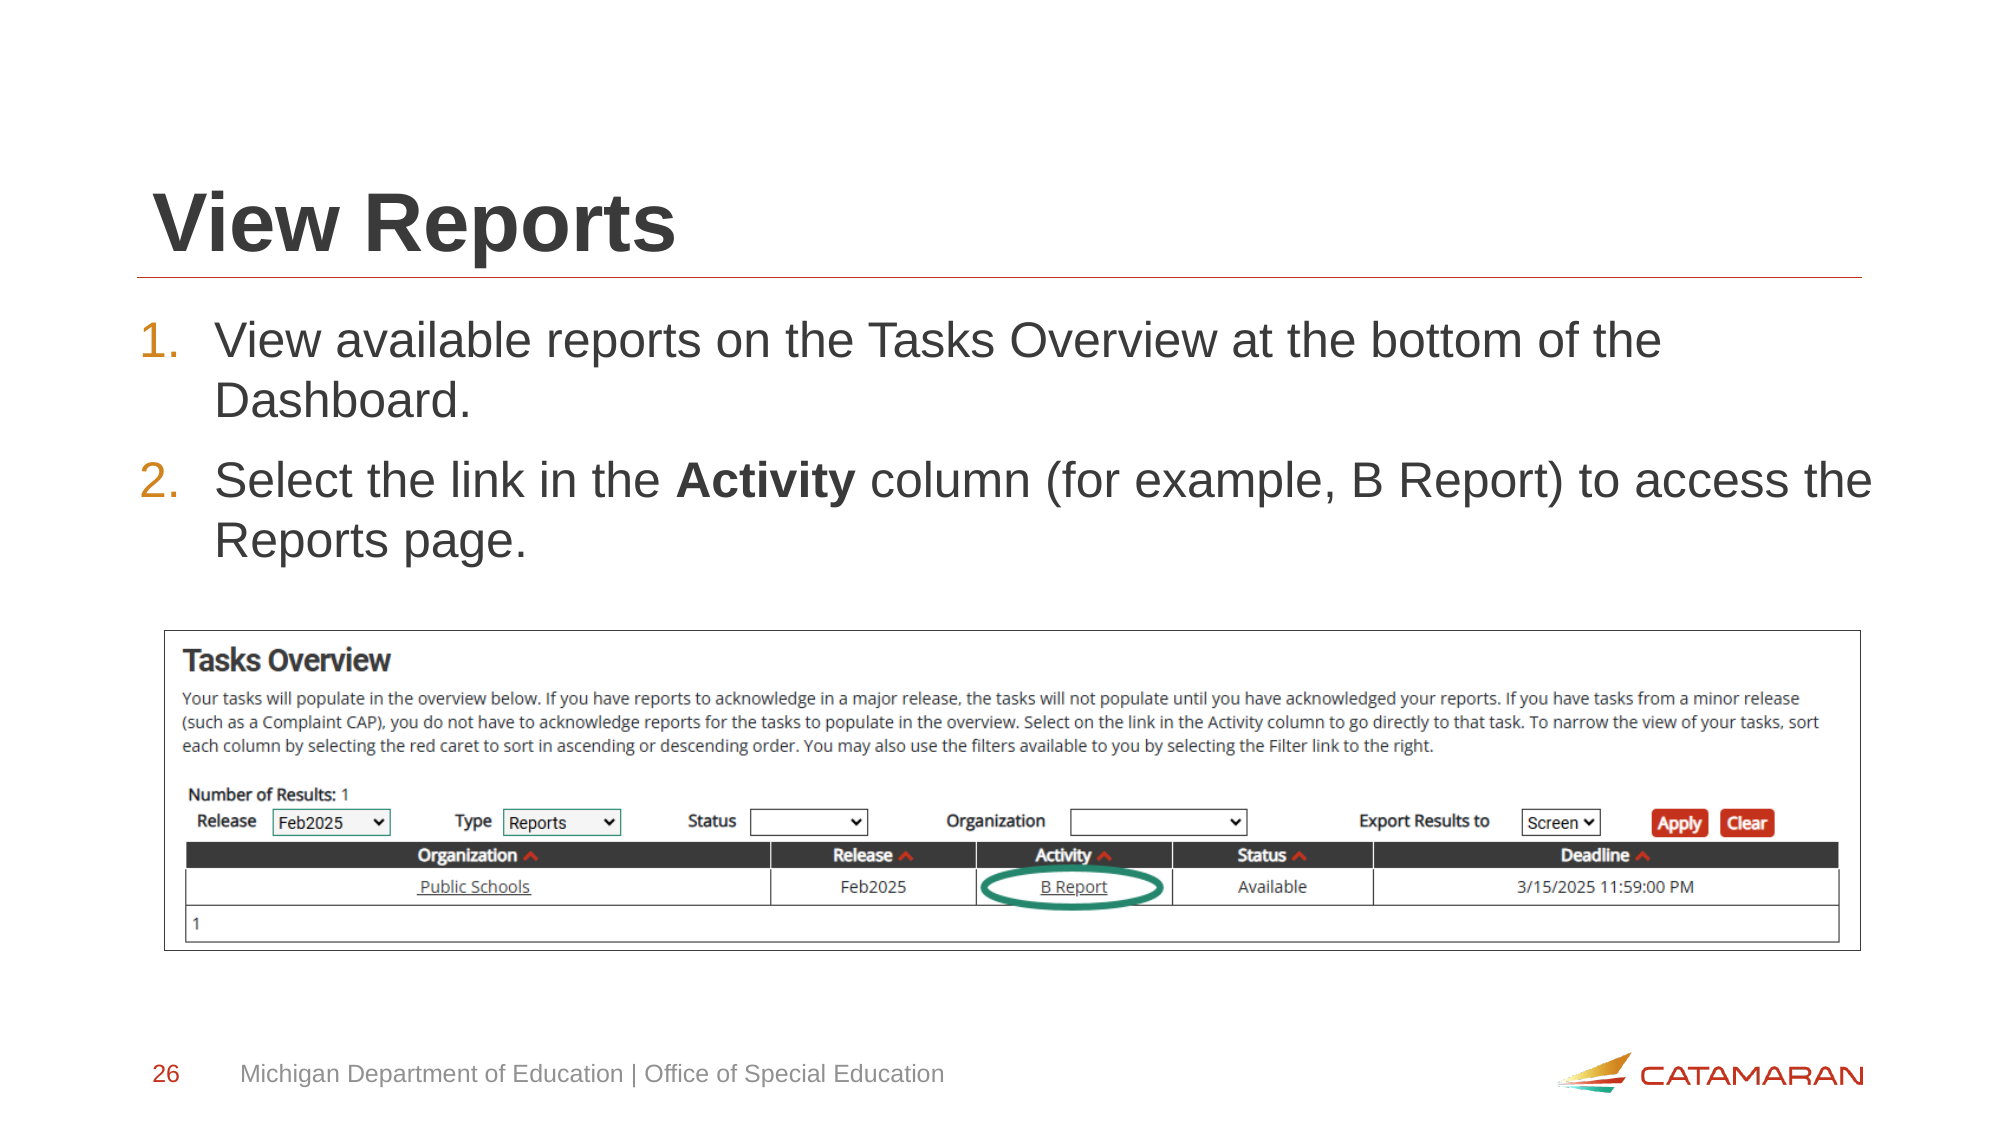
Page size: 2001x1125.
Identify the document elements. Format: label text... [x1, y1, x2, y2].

title View Reports [137, 59, 1863, 278]
footer Michigan Department of Education | Office of Special Education [225, 1042, 1484, 1103]
picture [164, 630, 1861, 951]
list View available reports on the Tasks Overview at the bottom of the Dashboard. Select the link in the Activity column (for example, B Report) to access the Reports page. [124, 299, 1901, 620]
slide_number 26 [137, 1042, 205, 1103]
picture [1557, 1052, 1863, 1093]
